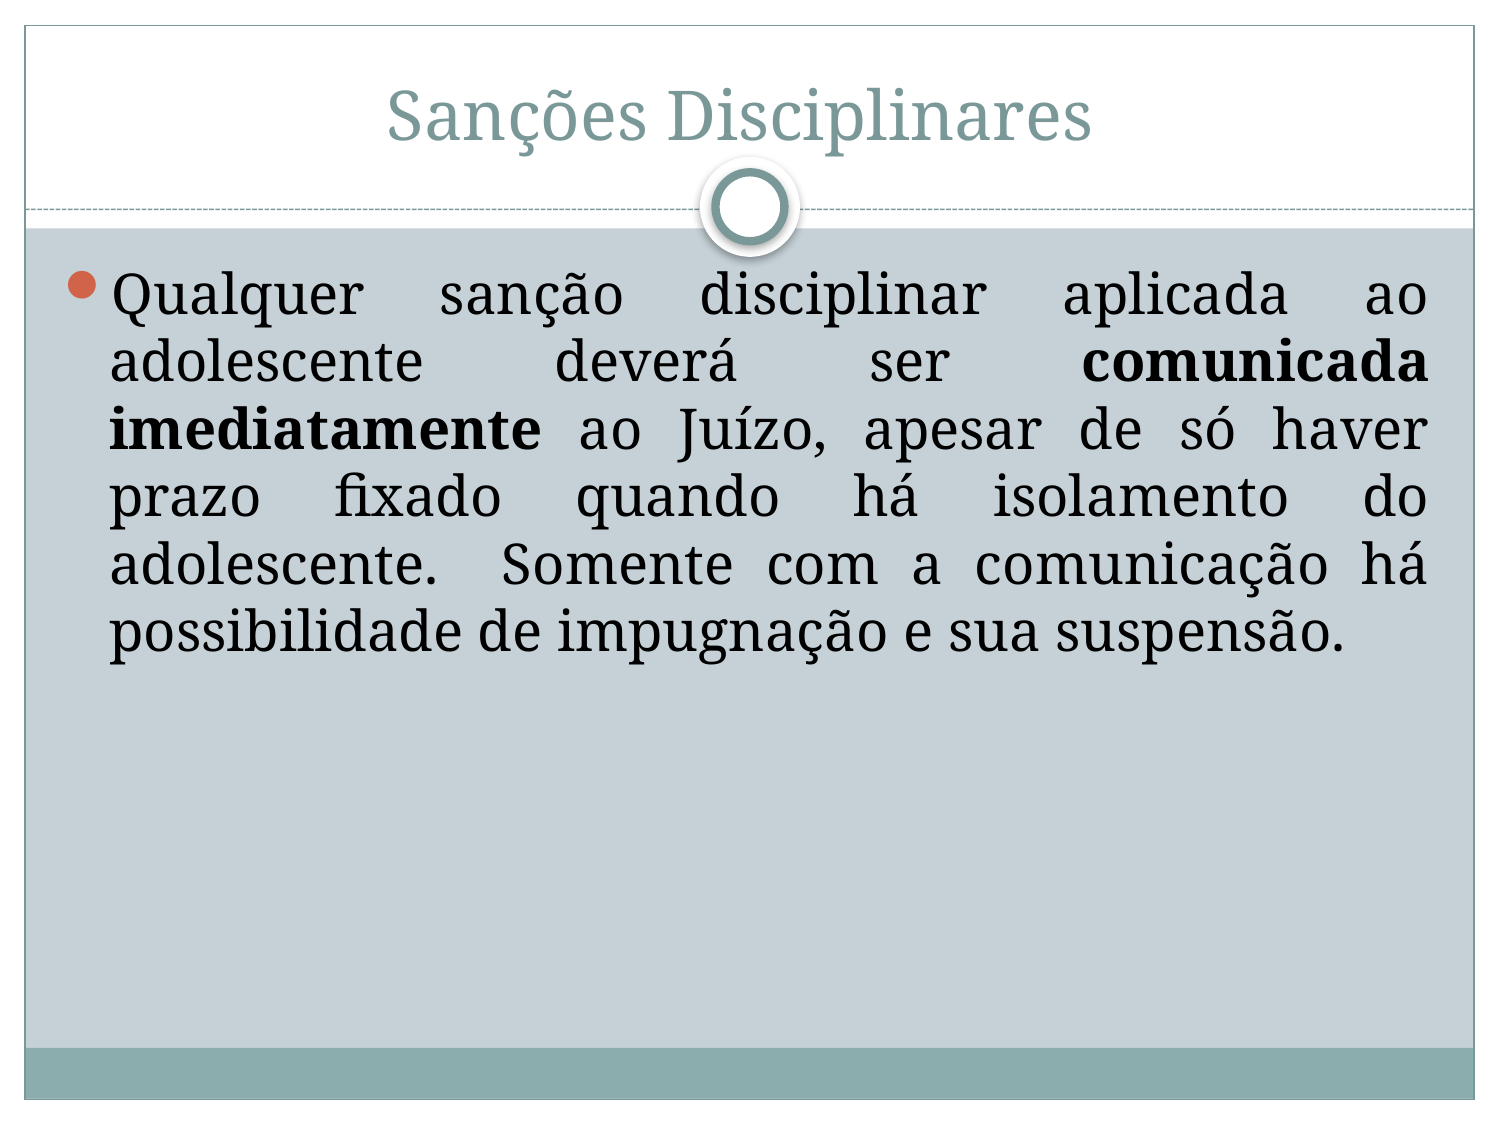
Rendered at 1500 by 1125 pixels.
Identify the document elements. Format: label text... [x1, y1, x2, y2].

title Sanções Disciplinares [49, 37, 1450, 162]
list Qualquer sanção disciplinar aplicada ao adolescente deverá ser comunicada imediatamente ao Juízo, apesar de só haver prazo fixado quando há isolamento do adolescente. Somente com a comunicação há possibilidade de impugnação e sua suspensão. [49, 250, 1445, 1001]
